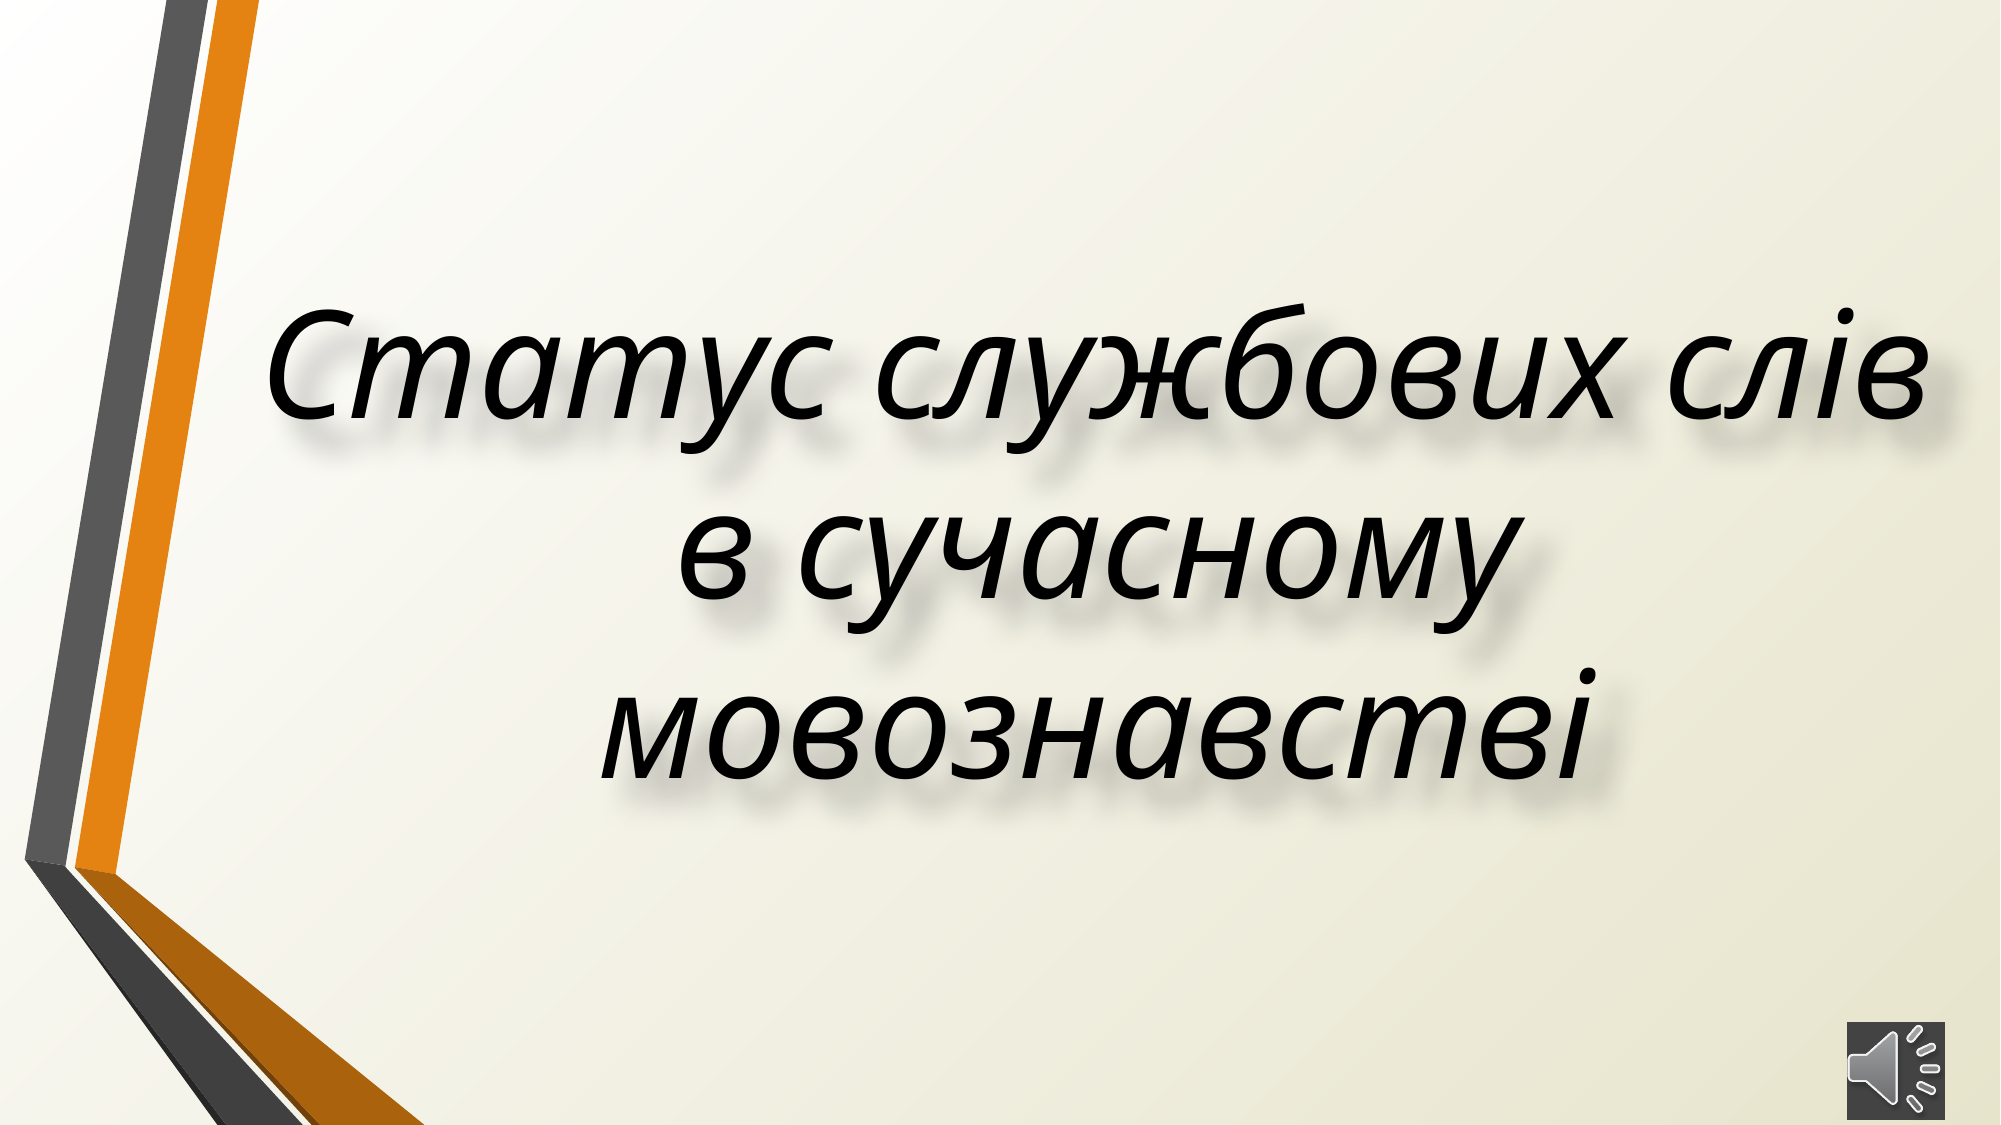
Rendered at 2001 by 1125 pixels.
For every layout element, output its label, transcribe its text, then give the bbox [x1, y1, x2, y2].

picture [1847, 989, 1965, 1121]
title Статус службових слів в сучасному мовознавстві [233, 279, 1960, 798]
